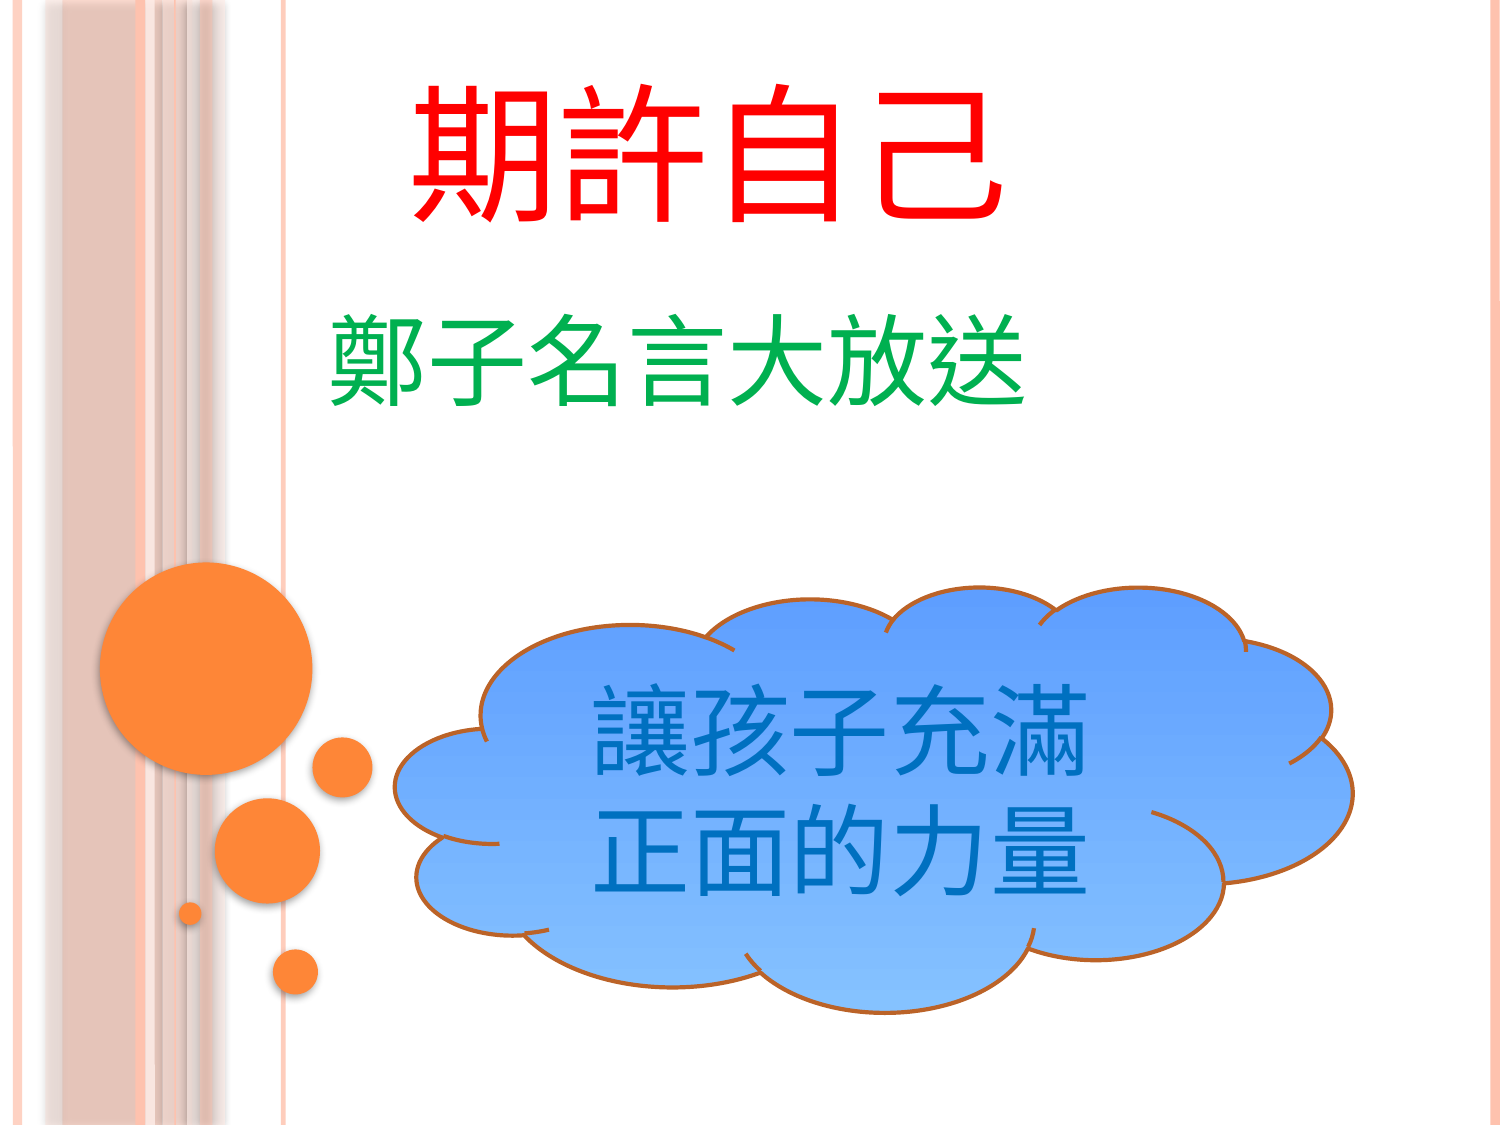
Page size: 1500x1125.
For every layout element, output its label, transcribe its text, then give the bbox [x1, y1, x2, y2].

subtitle 鄭子名言大放送 [312, 290, 1363, 516]
text_box 讓孩子充滿正面的力量 [392, 585, 1355, 1016]
title 期許自己 [218, 54, 1199, 249]
